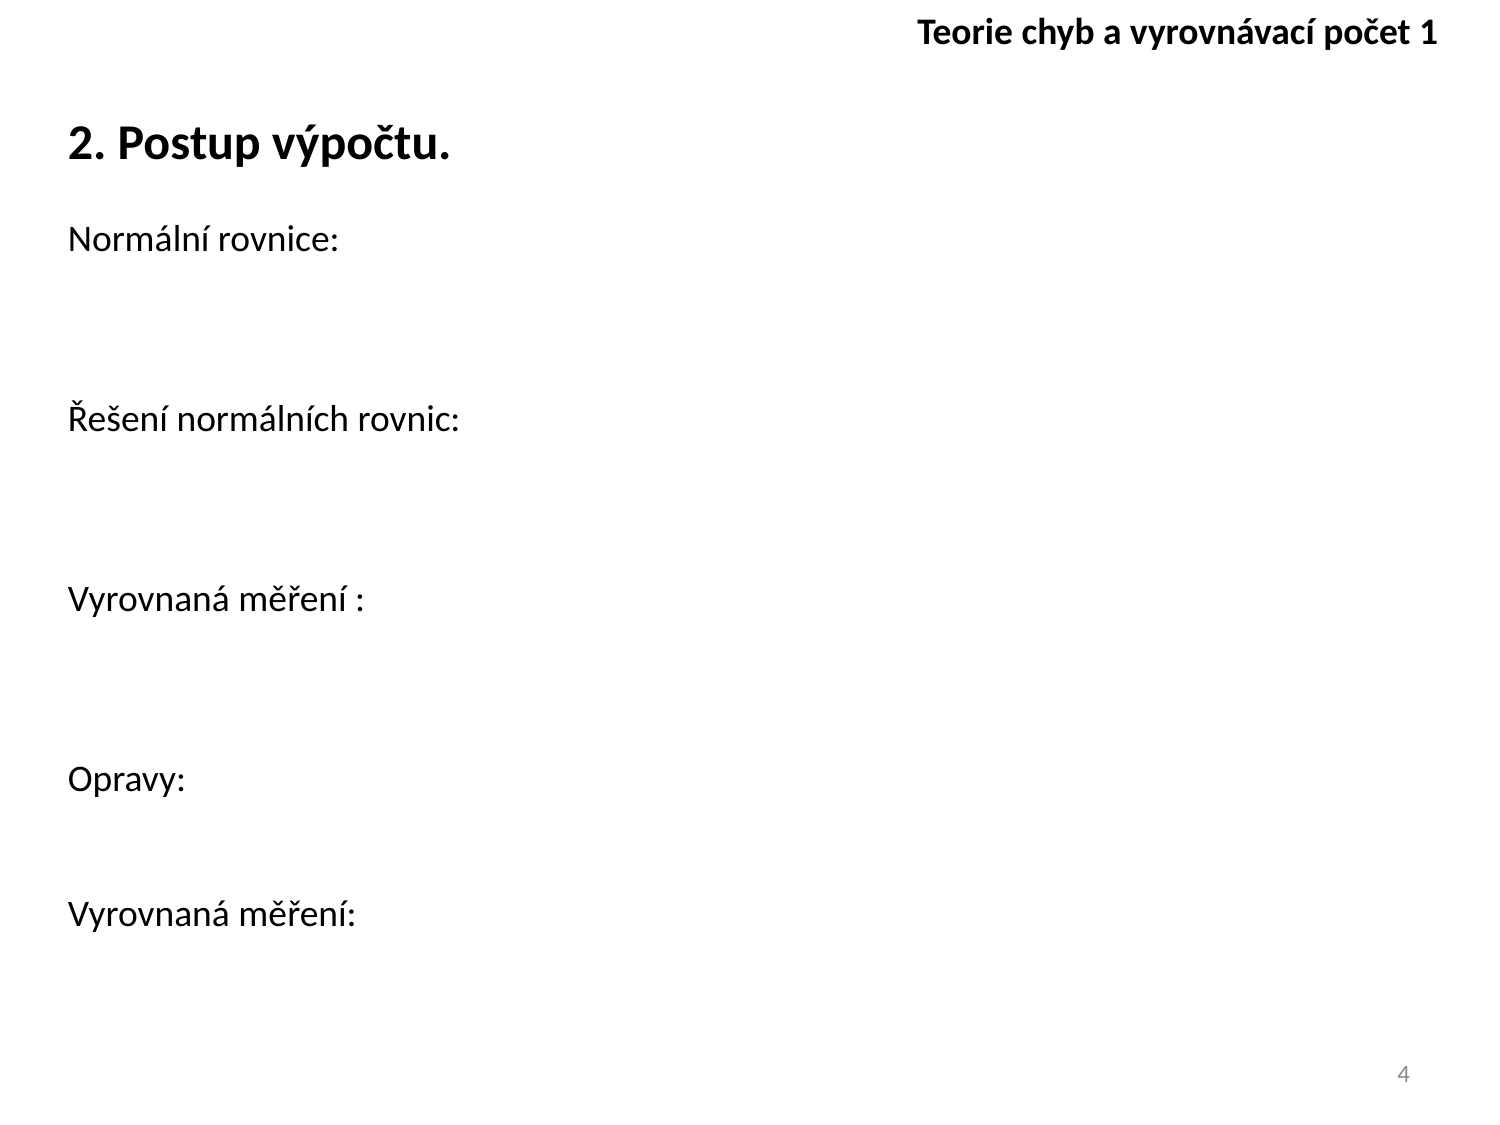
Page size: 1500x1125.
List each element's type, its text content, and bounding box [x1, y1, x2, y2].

text_box Teorie chyb a vyrovnávací počet 1 [856, 0, 1500, 60]
slide_number 4 [1074, 1042, 1425, 1103]
